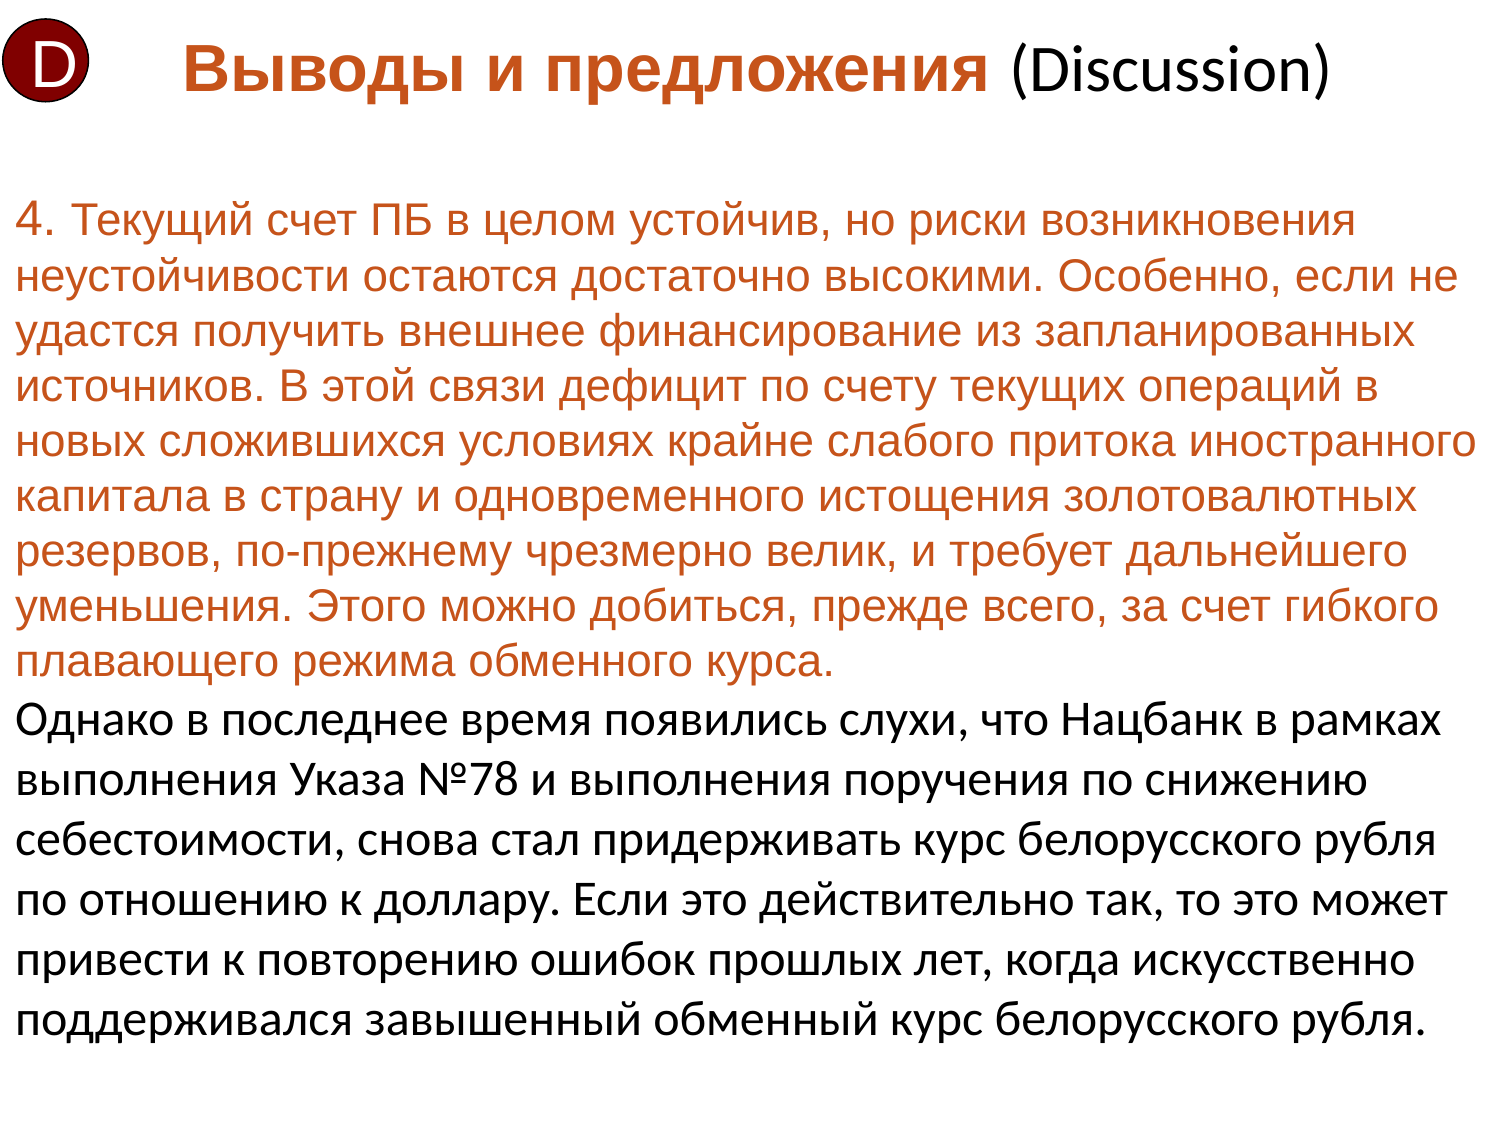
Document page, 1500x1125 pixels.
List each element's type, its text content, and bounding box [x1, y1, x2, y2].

text_box D [2, 18, 89, 102]
title Выводы и предложения (Discussion) [0, 3, 1500, 126]
text_box 4. Текущий счет ПБ в целом устойчив, но риски возникновения неустойчивости остаются достаточно высокими. Особенно, если не удастся получить внешнее финансирование из запланированных источников. В этой связи дефицит по счету текущих операций в новых сложившихся условиях крайне слабого притока иностранного капитала в страну и одновременного истощения золотовалютных резервов, по-прежнему чрезмерно велик, и требует дальнейшего уменьшения. Этого можно добиться, прежде всего, за счет гибкого плавающего режима обменного курса. Однако в последнее время появились слухи, что Нацбанк в рамках выполнения Указа №78 и выполнения поручения по снижению себестоимости, снова стал придерживать курс белорусского рубля по отношению к доллару. Если это действительно так, то это может привести к повторению ошибок прошлых лет, когда искусственно поддерживался завышенный обменный курс белорусского рубля. [0, 160, 1500, 1071]
